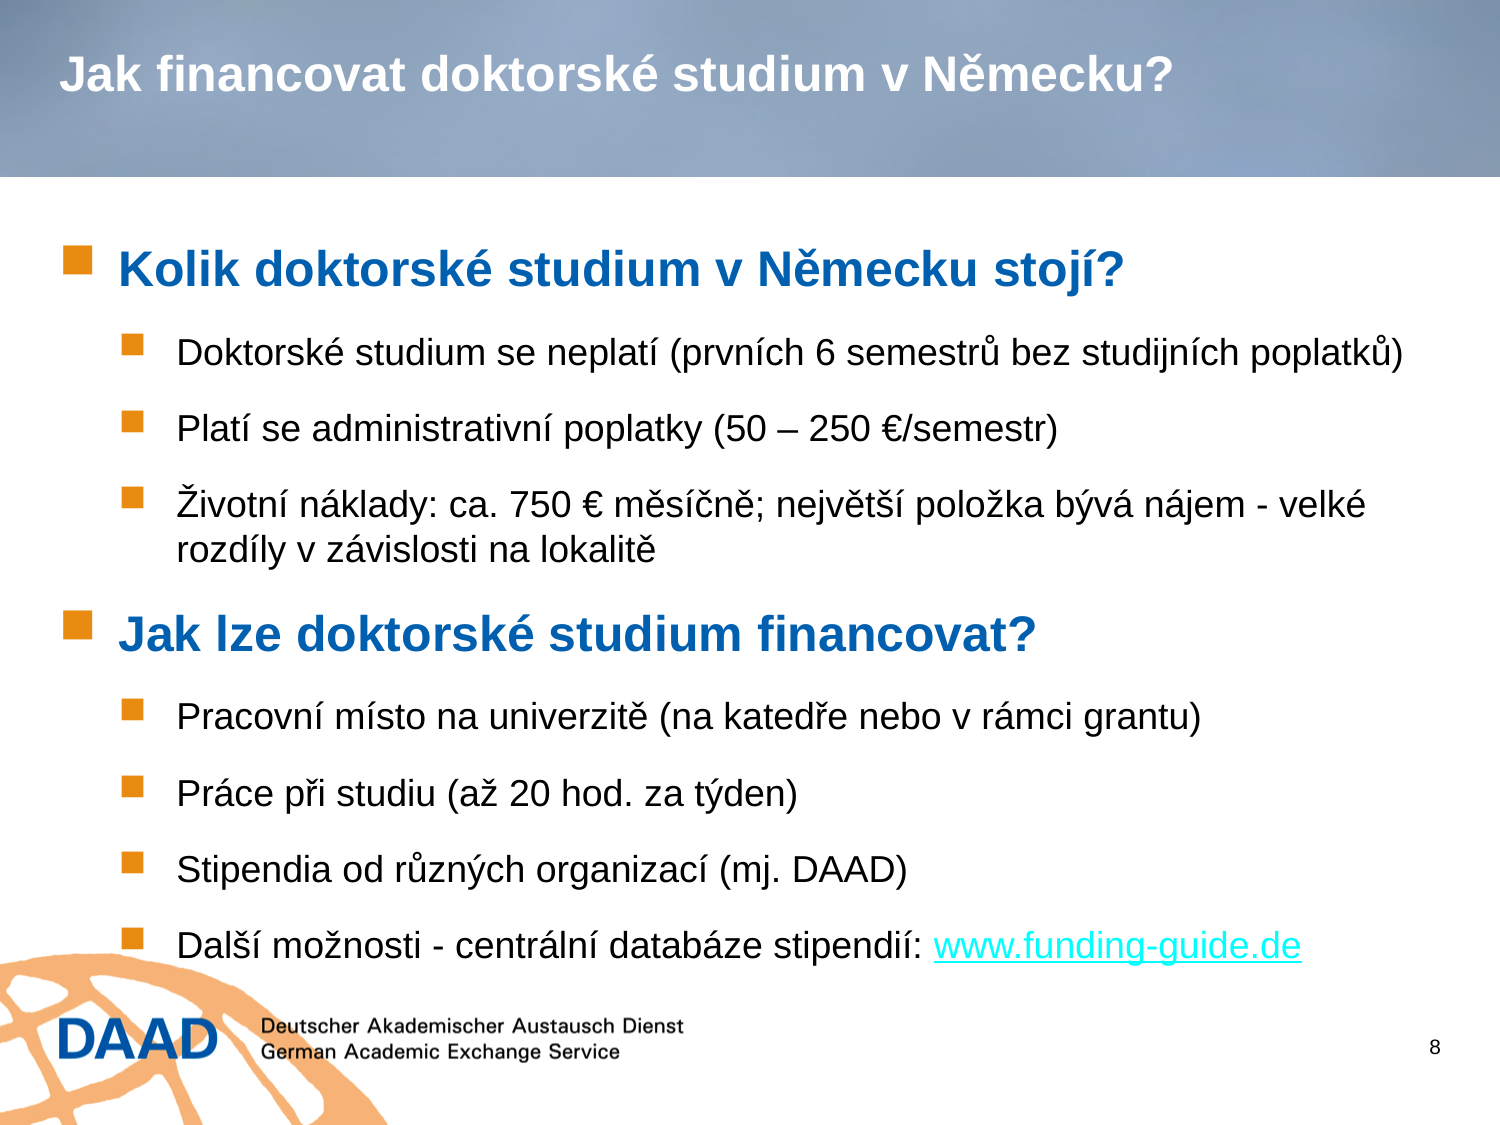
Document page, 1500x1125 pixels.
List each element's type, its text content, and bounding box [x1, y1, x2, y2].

picture [0, 0, 1500, 177]
list Kolik doktorské studium v Německu stojí? Doktorské studium se neplatí (prvních 6 semestrů bez studijních poplatků) Platí se administrativní poplatky (50 – 250 €/semestr) Životní náklady: ca. 750 € měsíčně; největší položka bývá nájem - velké rozdíly v závislosti na lokalitě Jak lze doktorské studium financovat? Pracovní místo na univerzitě (na katedře nebo v rámci grantu) Práce při studiu (až 20 hod. za týden) Stipendia od různých organizací (mj. DAAD) Další možnosti - centrální databáze stipendií: www.funding-guide.de [58, 235, 1442, 988]
title Jak financovat doktorské studium v Německu? [58, 41, 1442, 172]
picture [0, 947, 709, 1125]
slide_number 8 [1263, 1033, 1441, 1125]
